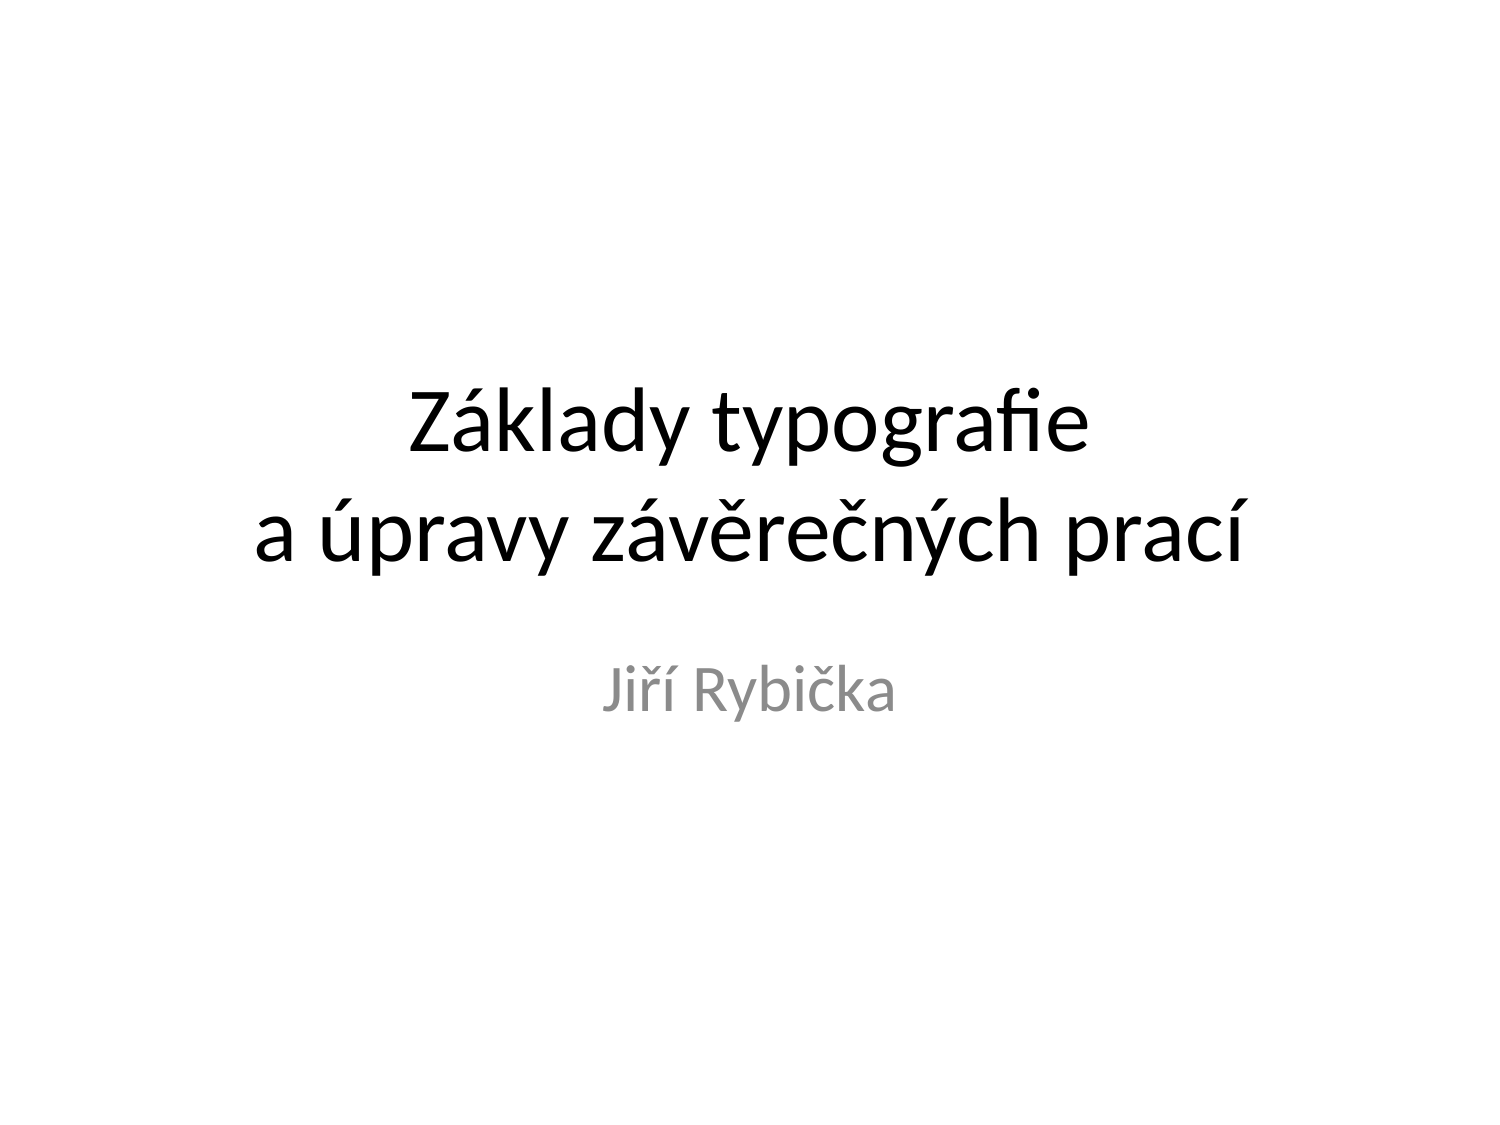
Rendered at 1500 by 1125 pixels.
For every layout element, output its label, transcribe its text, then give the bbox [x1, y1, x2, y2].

subtitle Jiří Rybička [225, 637, 1275, 925]
title Základy typografie a úpravy závěrečných prací [112, 349, 1388, 591]
